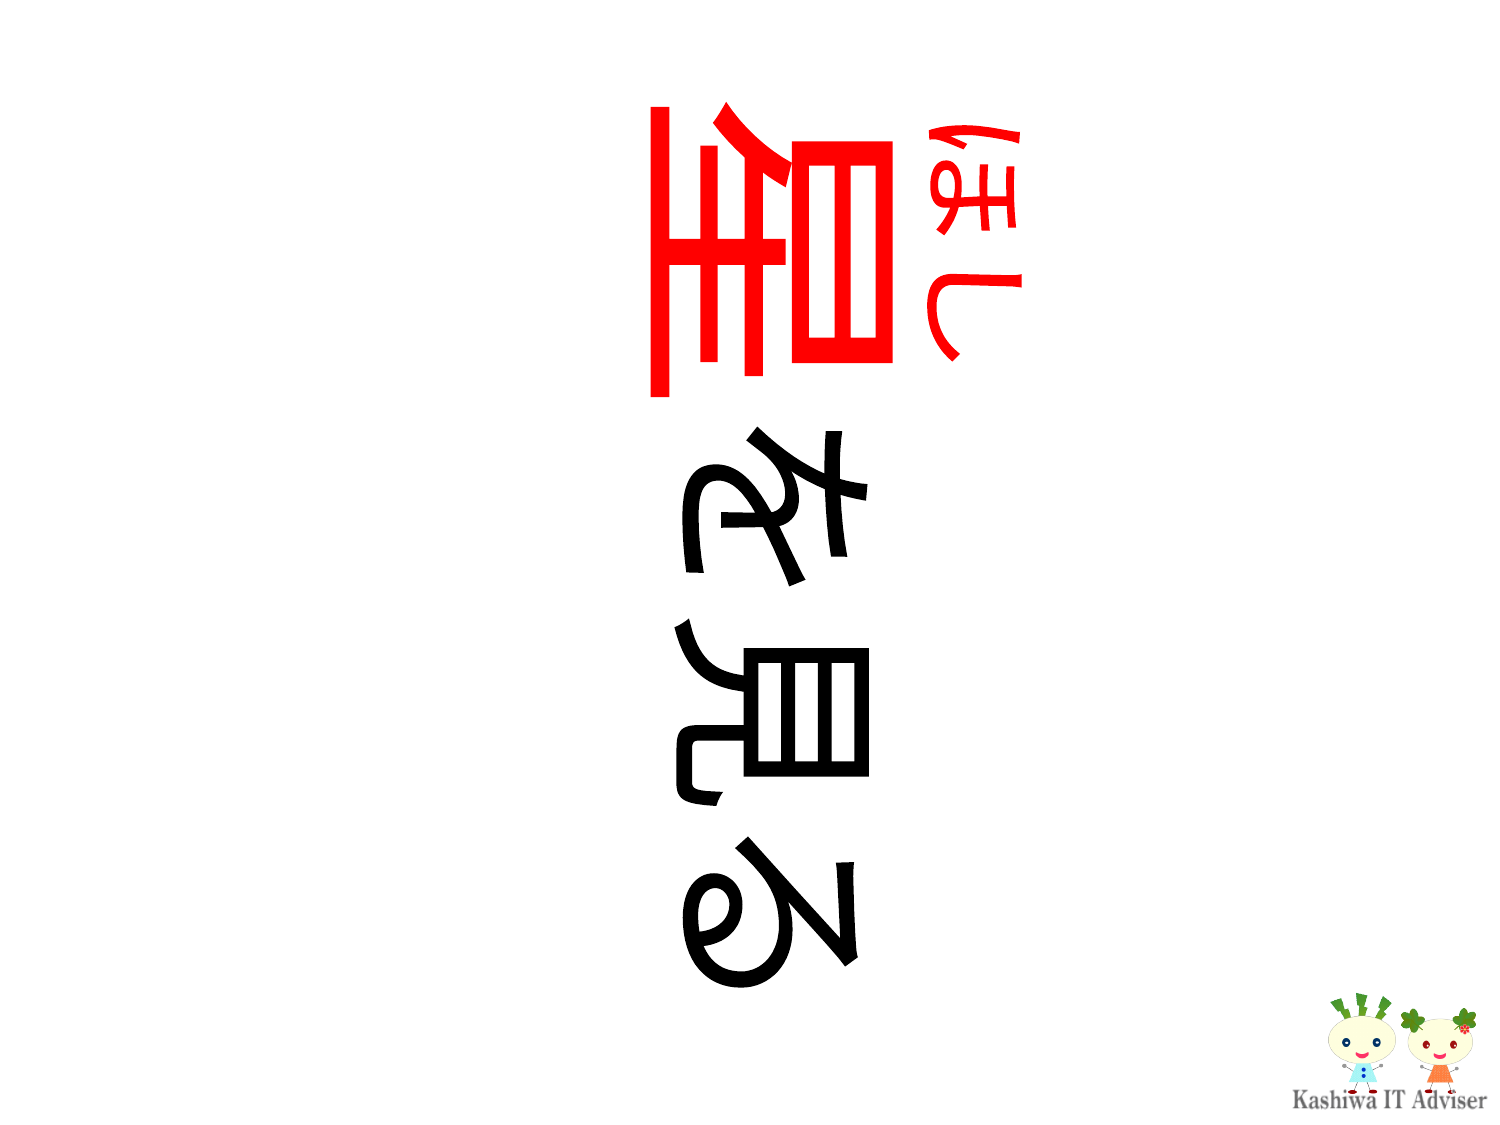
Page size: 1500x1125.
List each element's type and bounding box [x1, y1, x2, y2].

picture [1292, 992, 1488, 1110]
